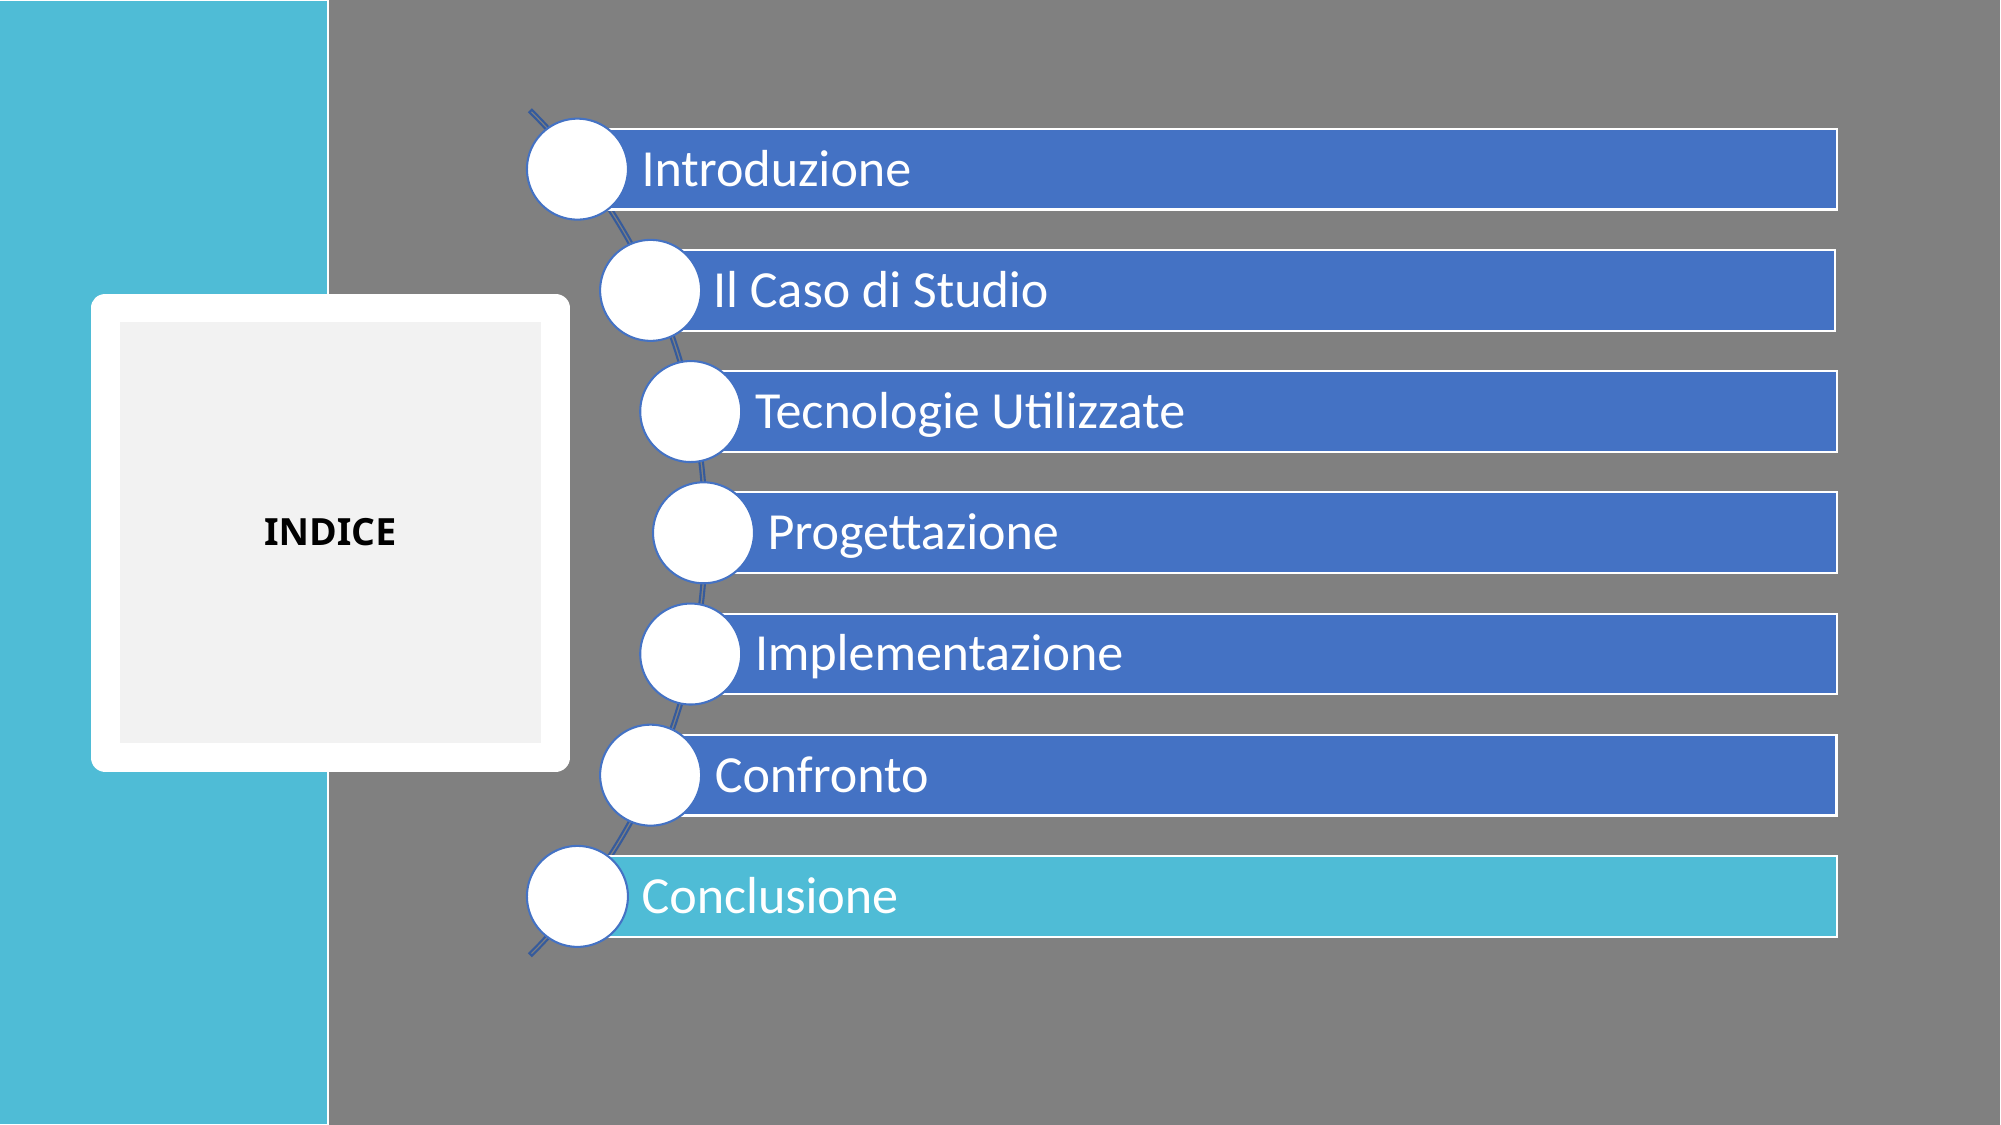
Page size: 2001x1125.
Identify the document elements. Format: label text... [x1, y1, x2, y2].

text_box [0, 0, 329, 1125]
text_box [515, 88, 1849, 978]
title INDICE [105, 307, 515, 758]
